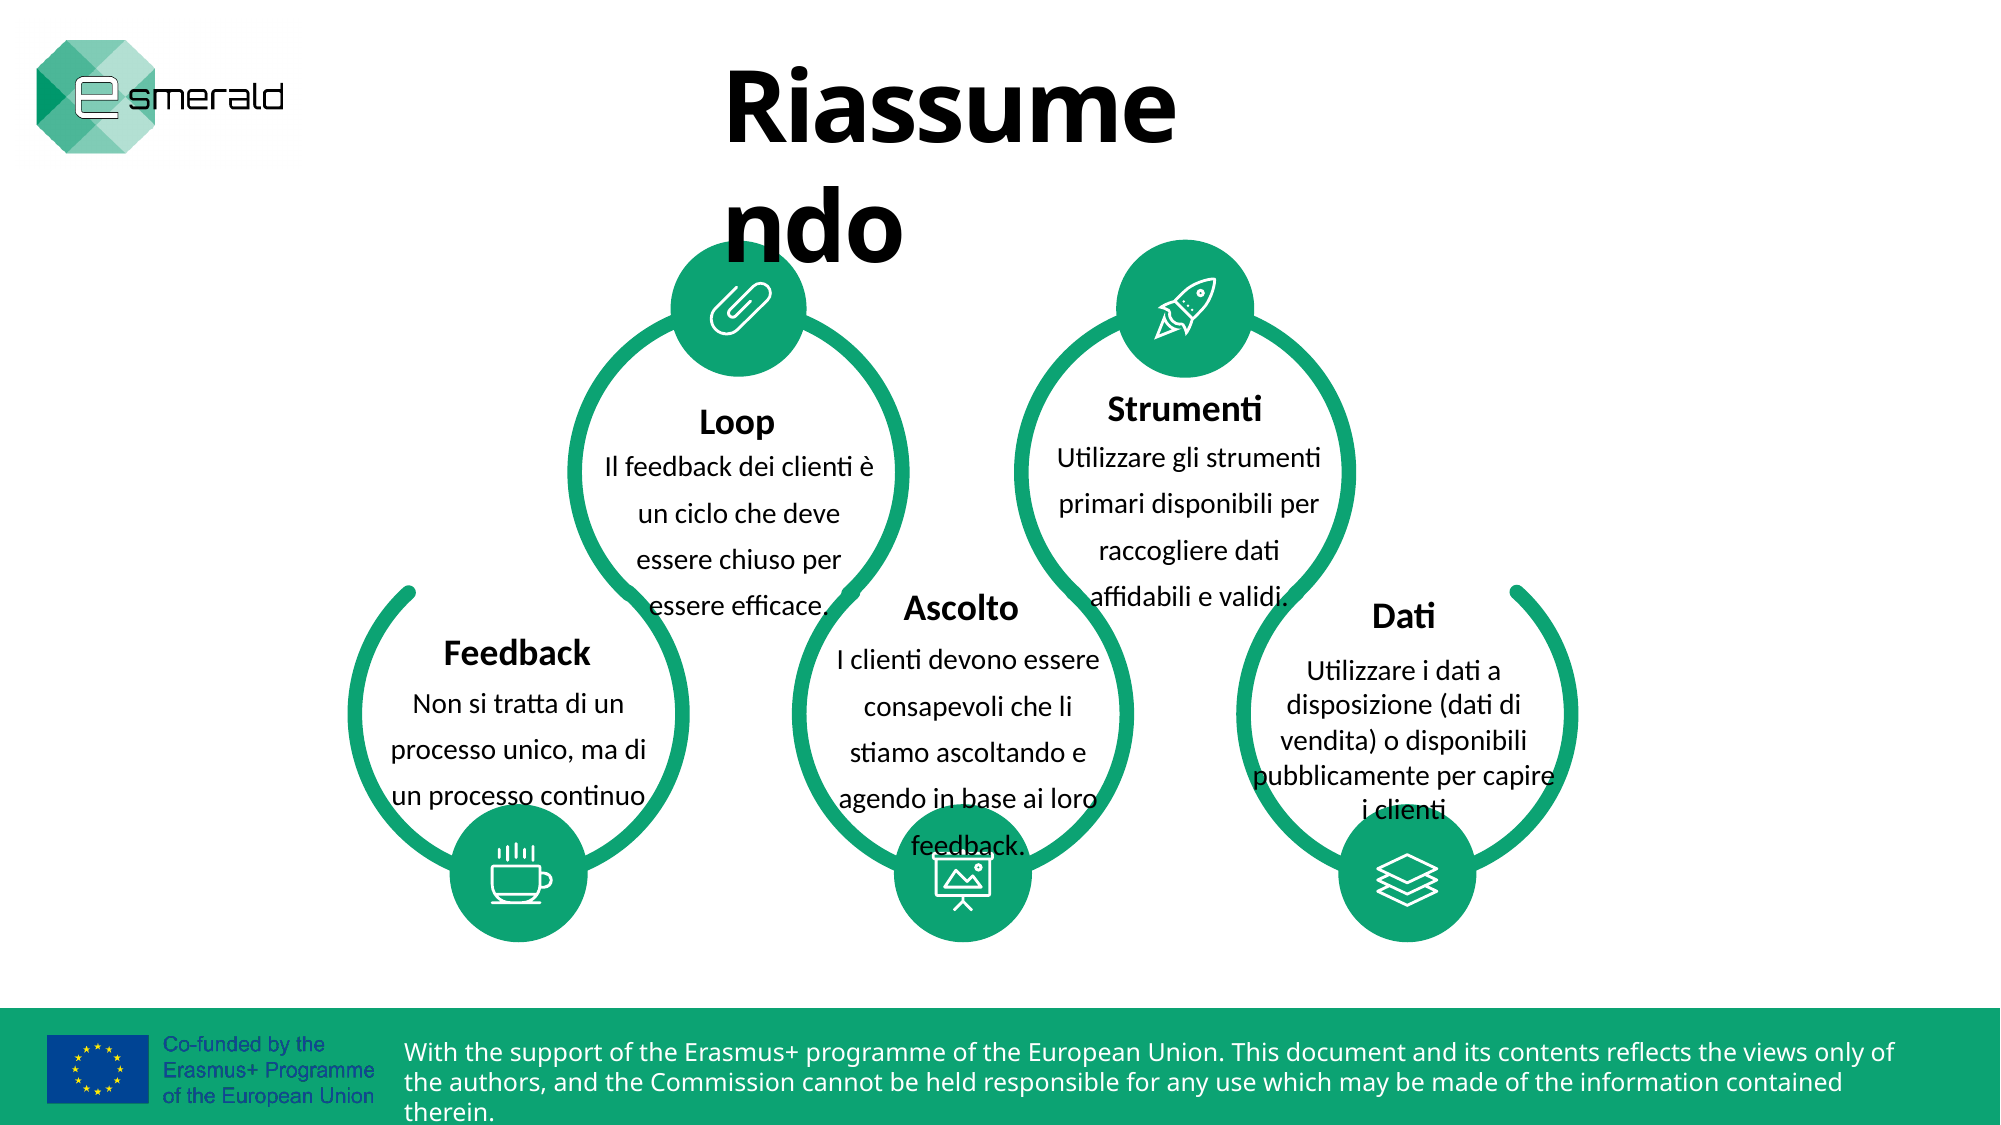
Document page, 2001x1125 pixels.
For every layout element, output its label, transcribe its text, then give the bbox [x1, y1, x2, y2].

picture [47, 1035, 374, 1107]
picture [15, 18, 302, 169]
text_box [574, 240, 903, 637]
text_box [1243, 550, 1572, 942]
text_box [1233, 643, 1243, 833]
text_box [1021, 240, 1349, 637]
text_box Riassumendo [719, 40, 1229, 283]
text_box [354, 550, 683, 942]
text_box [799, 550, 1127, 942]
